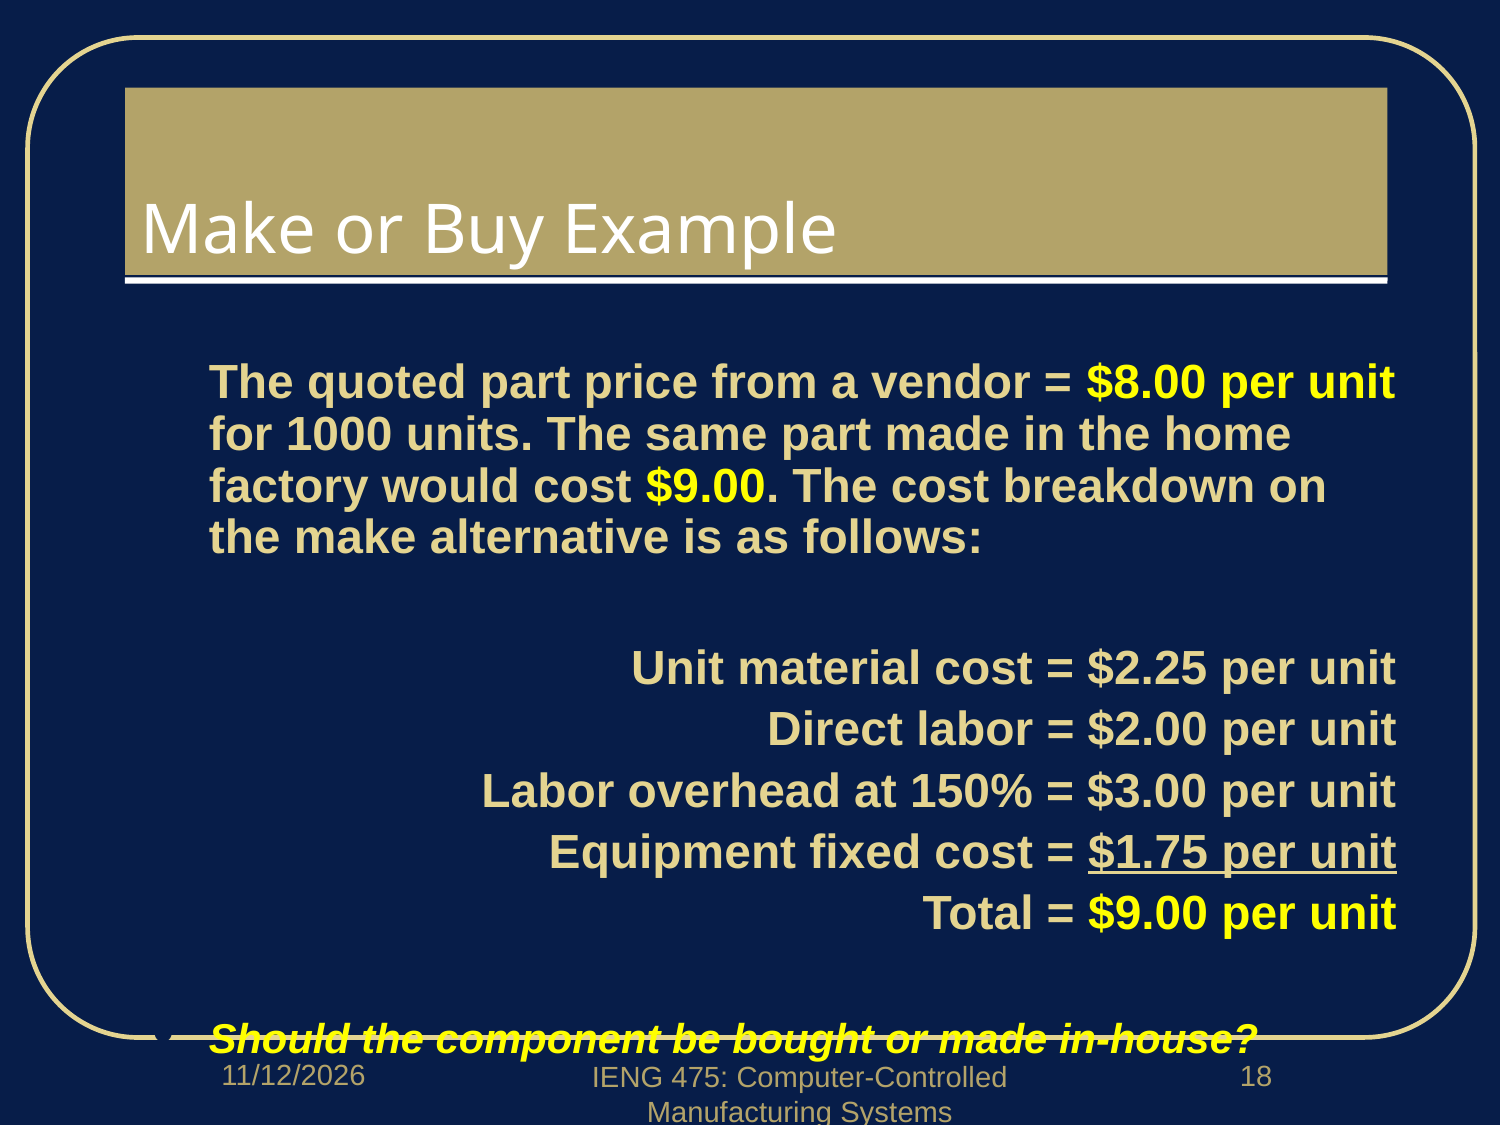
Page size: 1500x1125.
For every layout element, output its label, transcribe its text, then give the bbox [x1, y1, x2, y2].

footer IENG 475: Computer-Controlled Manufacturing Systems [537, 1050, 1063, 1125]
title Make or Buy Example [125, 87, 1388, 275]
list The quoted part price from a vendor = $8.00 per unit for 1000 units. The same part made in the home factory would cost $9.00. The cost breakdown on the make alternative is as follows: Unit material cost = $2.25 per unit Direct labor = $2.00 per unit Labor overhead at 150% = $3.00 per unit Equipment fixed cost = $1.75 per unit Total = $9.00 per unit Should the component be bought or made in‑house? [137, 350, 1413, 1025]
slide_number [124, 1048, 463, 1124]
slide_number 18 [1124, 1049, 1388, 1125]
